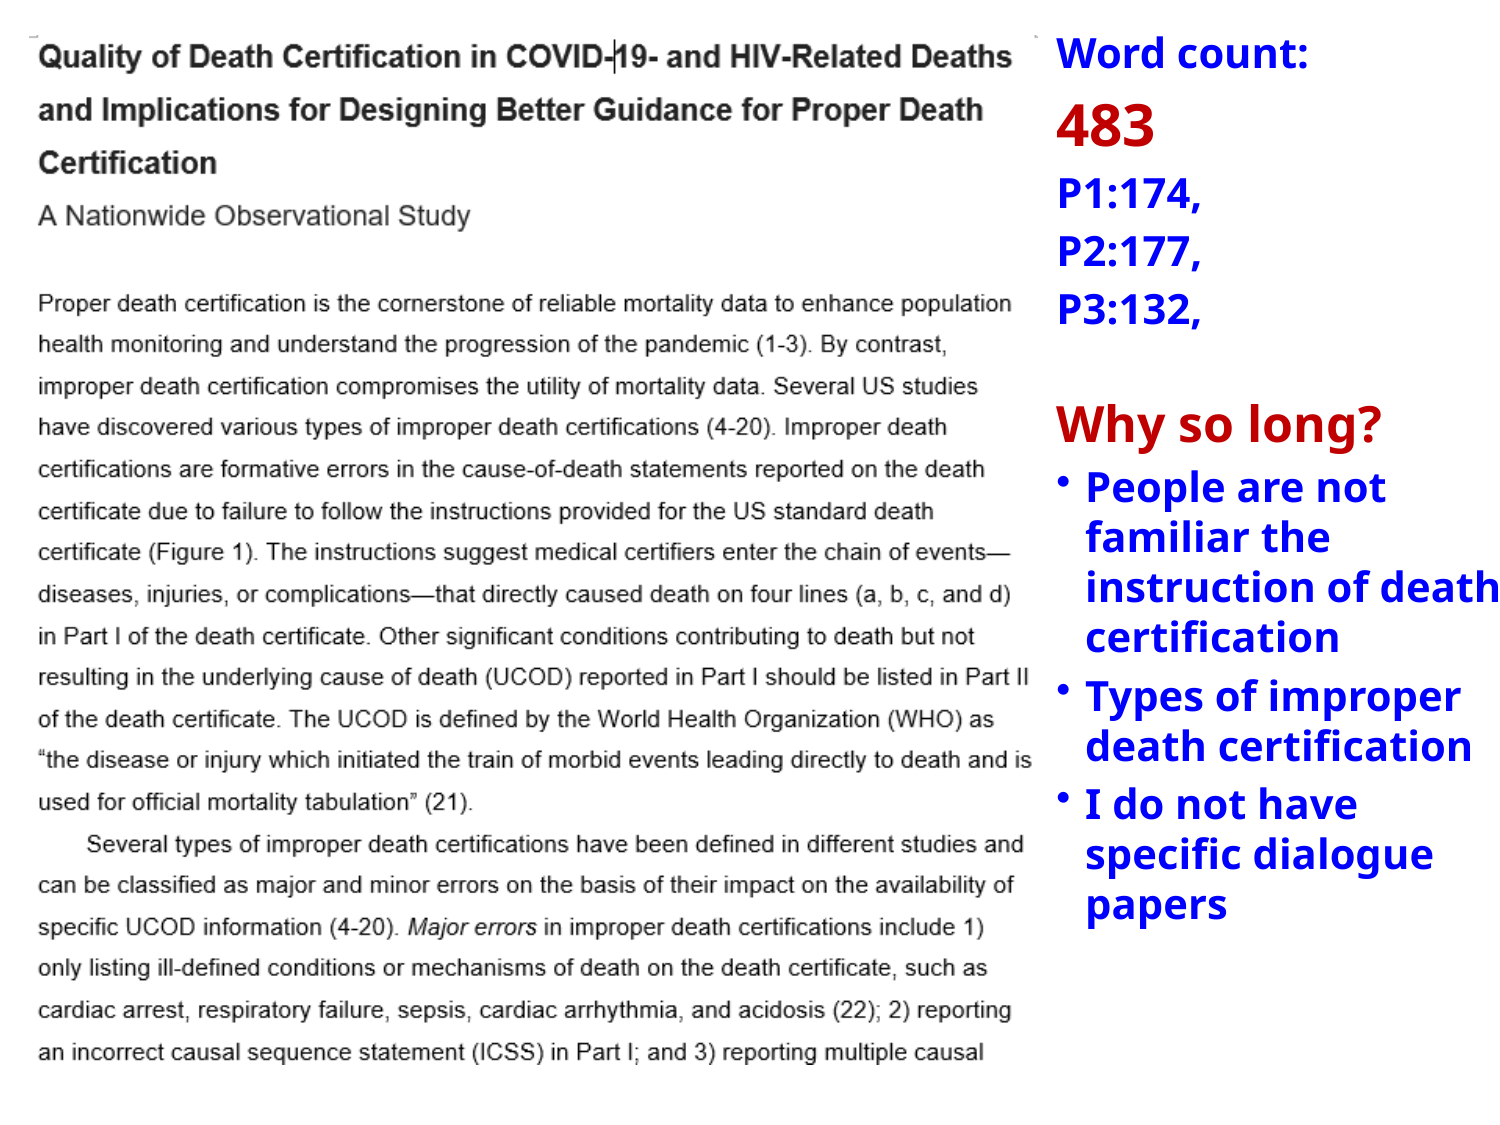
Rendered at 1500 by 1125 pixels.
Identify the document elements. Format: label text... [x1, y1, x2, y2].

text_box Why so long? People are not familiar the instruction of death certification Types of improper death certification I do not have specific dialogue papers [1043, 385, 1500, 953]
picture [29, 34, 1038, 1065]
text_box Word count: 483 P1:174, P2:177, P3:132, [1041, 19, 1325, 362]
